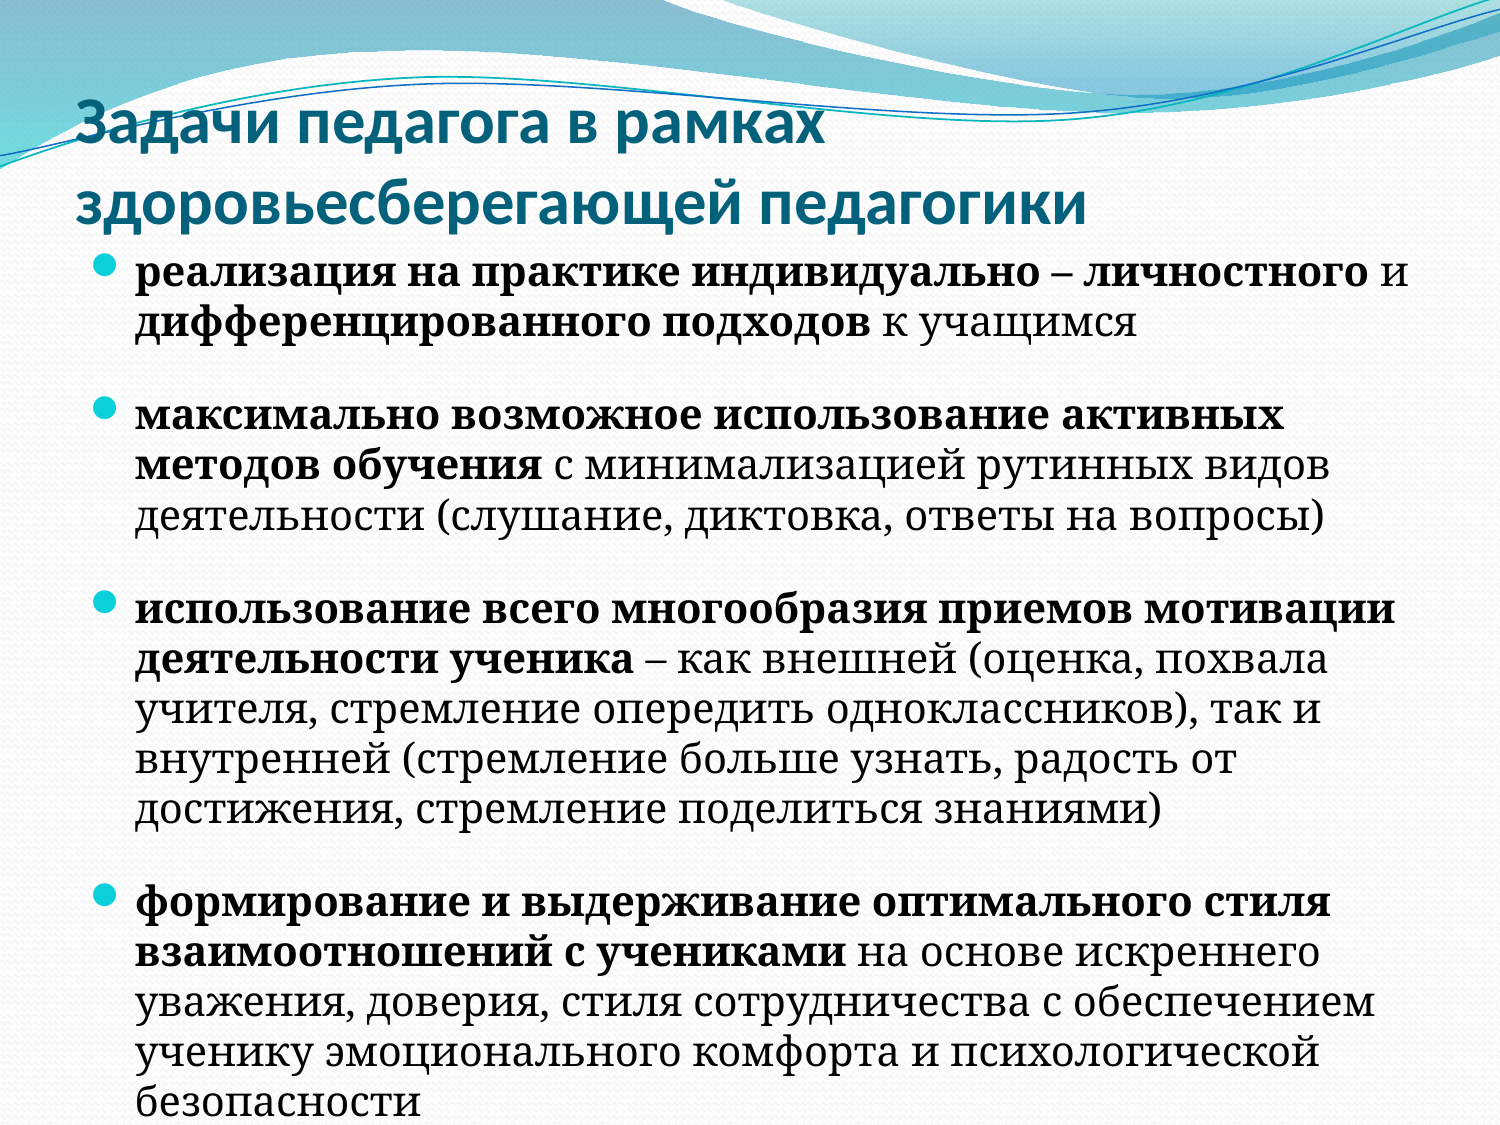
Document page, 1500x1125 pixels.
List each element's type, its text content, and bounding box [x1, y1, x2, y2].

title Задачи педагога в рамках здоровьесберегающей педагогики [75, 50, 1425, 237]
list реализация на практике индивидуально – личностного и дифференцированного подходов к учащимся максимально возможное использование активных методов обучения с минимализацией рутинных видов деятельности (слушание, диктовка, ответы на вопросы) использование всего многообразия приемов мотивации деятельности ученика – как внешней (оценка, похвала учителя, стремление опередить одноклассников), так и внутренней (стремление больше узнать, радость от достижения, стремление поделиться знаниями) формирование и выдерживание оптимального стиля взаимоотношений с учениками на основе искреннего уважения, доверия, стиля сотрудничества с обеспечением ученику эмоционального комфорта и психологической безопасности [75, 237, 1475, 1088]
